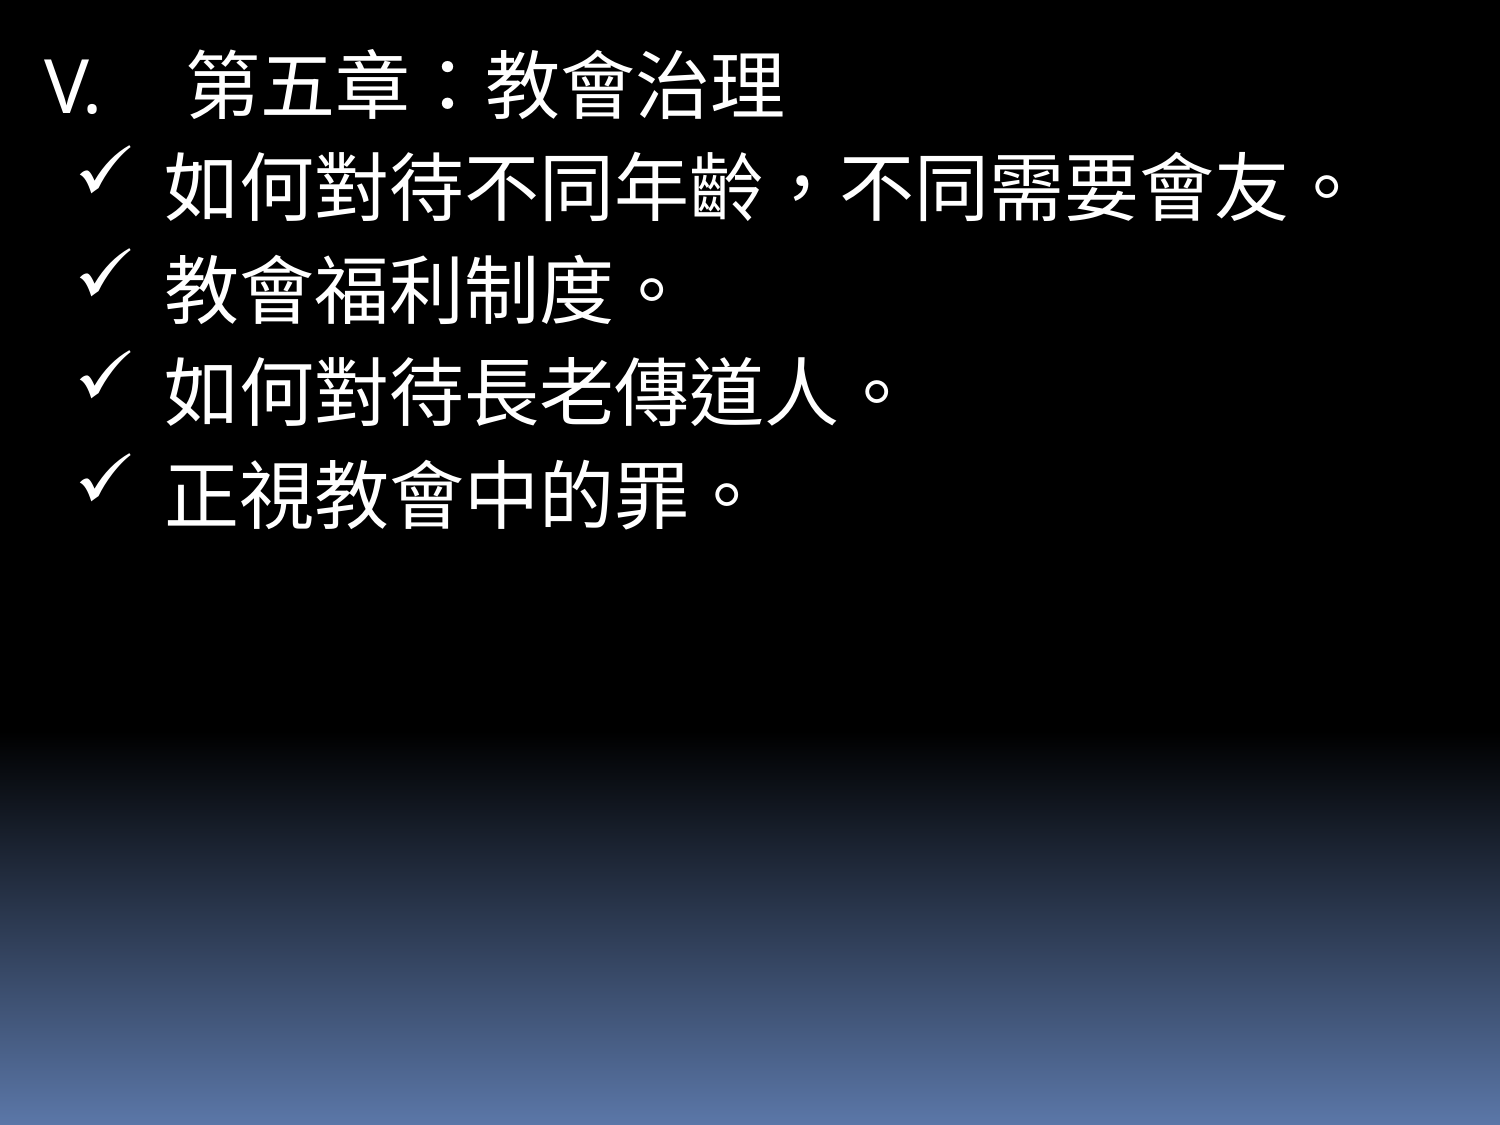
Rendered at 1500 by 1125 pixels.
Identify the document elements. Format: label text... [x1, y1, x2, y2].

text_box 第五章：教會治理 如何對待不同年齡，不同需要會友。 教會福利制度。 如何對待長老傳道人。 正視教會中的罪。 [0, 30, 1430, 546]
